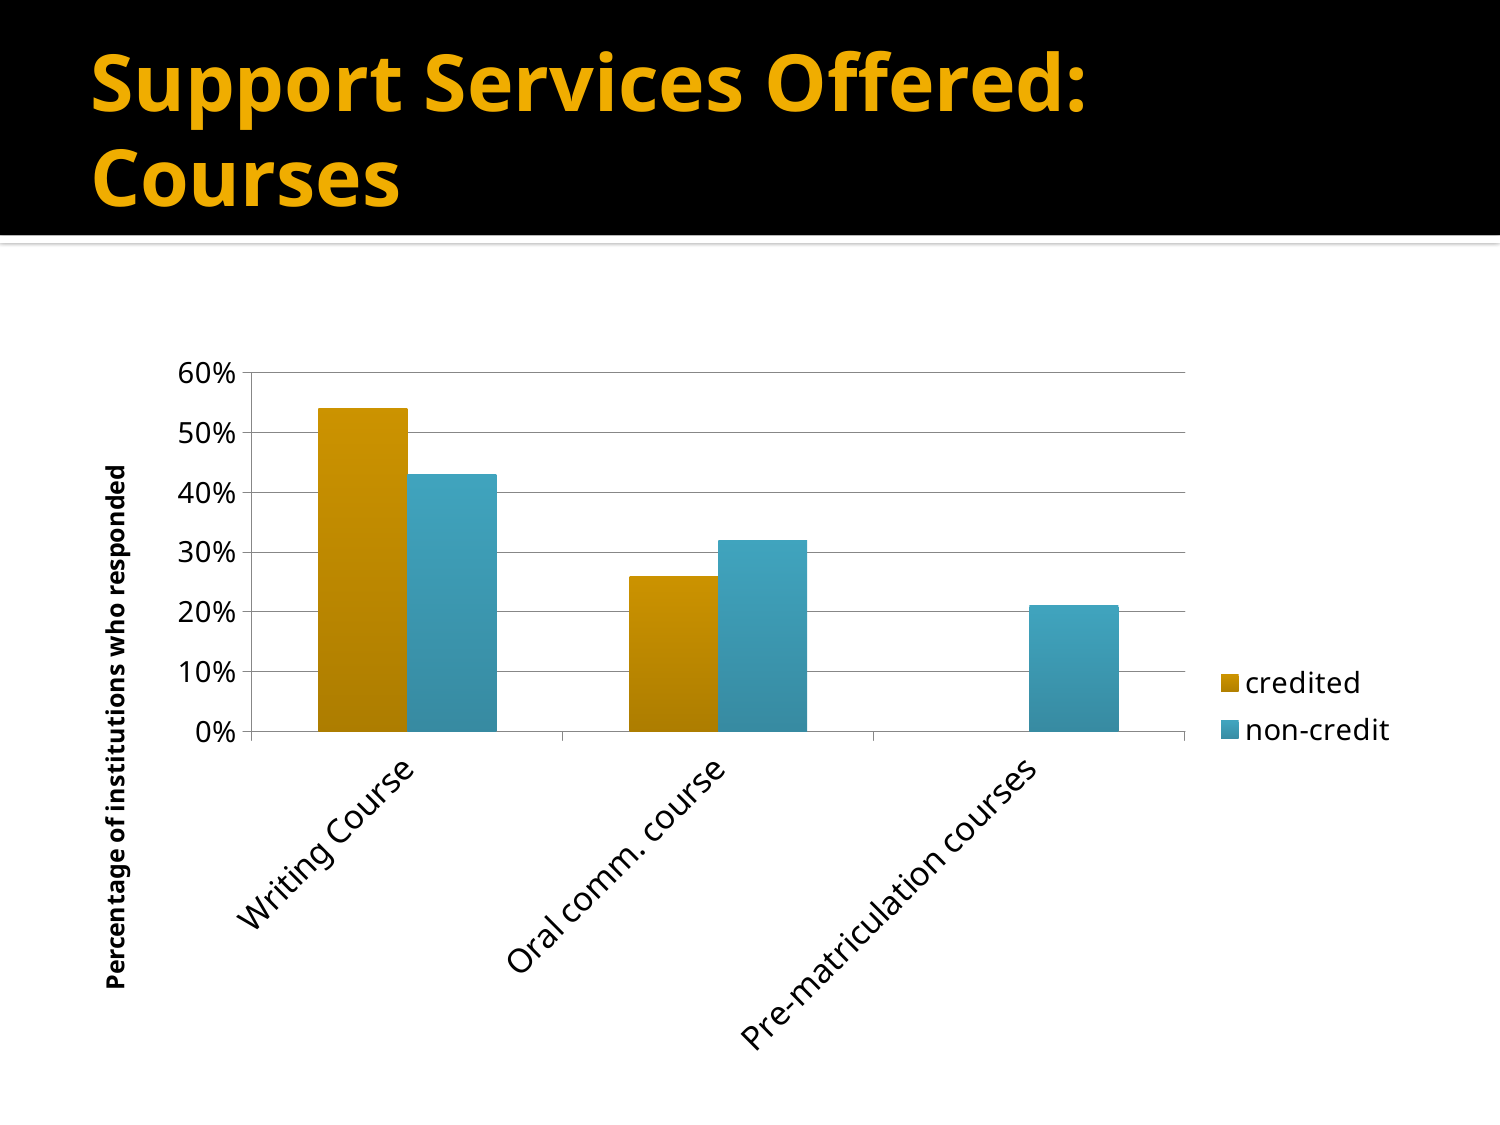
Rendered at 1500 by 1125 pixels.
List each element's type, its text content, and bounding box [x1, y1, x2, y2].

chart [74, 337, 1413, 1075]
title Support Services Offered: Courses [75, 24, 1425, 231]
